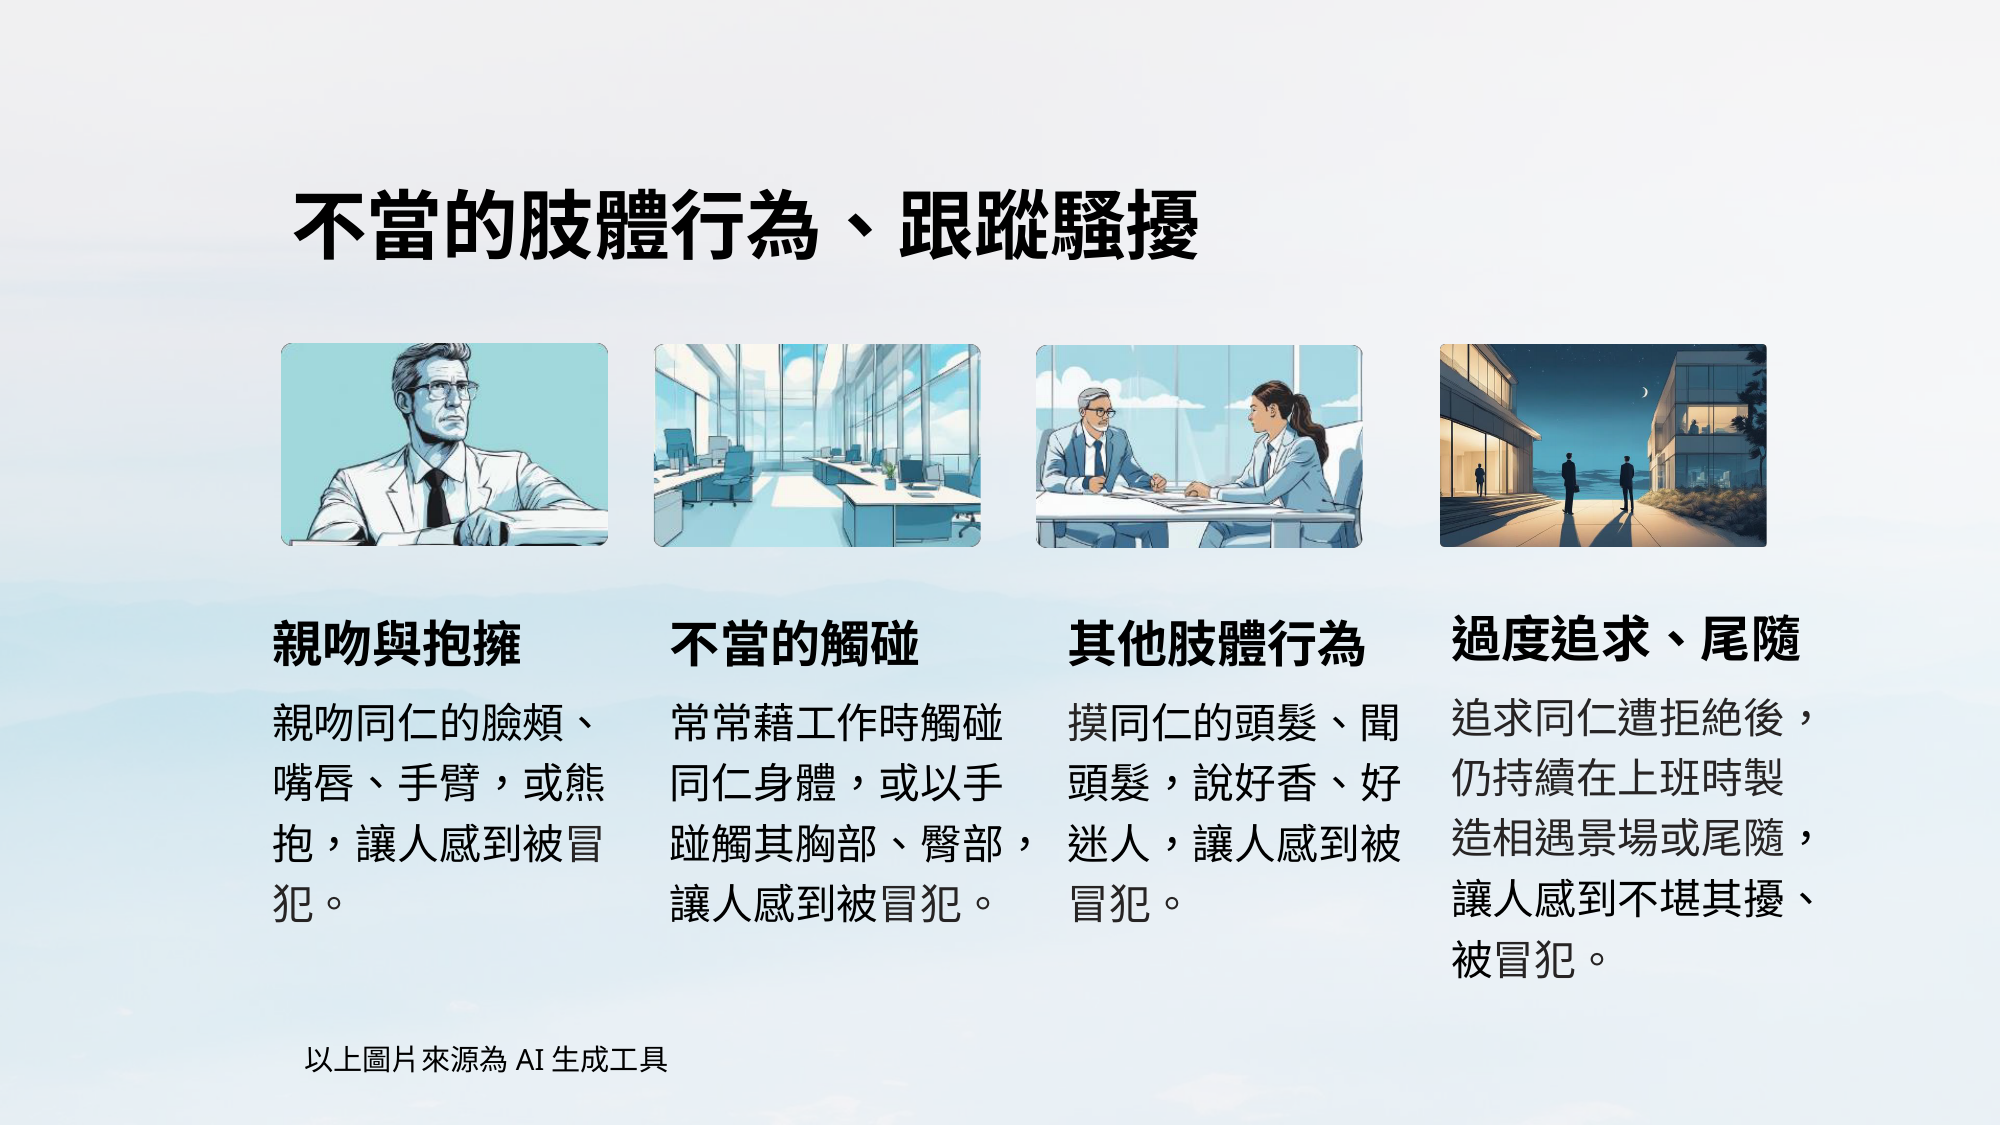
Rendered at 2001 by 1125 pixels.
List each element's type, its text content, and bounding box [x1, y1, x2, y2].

text_box [1036, 345, 1363, 548]
text_box 其他肢體行為 摸同仁的頭髮、聞頭髮，說好香、好迷人，讓人感到被冒犯。 [1066, 582, 1414, 1003]
text_box 親吻與抱擁 親吻同仁的臉頰、嘴唇、手臂，或熊抱，讓人感到被冒犯。 [270, 582, 619, 1003]
text_box [1440, 344, 1767, 547]
text_box [0, 0, 2000, 1125]
title 不當的肢體行為、跟蹤騷擾 [289, 175, 1213, 366]
text_box [281, 343, 608, 546]
text_box 以上圖片來源為AI生成工具 [289, 1034, 807, 1084]
text_box 不當的觸碰 常常藉工作時觸碰同仁身體，或以手踫觸其胸部、臀部，讓人感到被冒犯。 [668, 582, 1017, 1003]
text_box 過度追求、尾隨 追求同仁遭拒絶後，仍持續在上班時製造相遇景場或尾隨，讓人感到不堪其擾、被冒犯。 [1449, 576, 1812, 1058]
text_box [653, 344, 981, 547]
